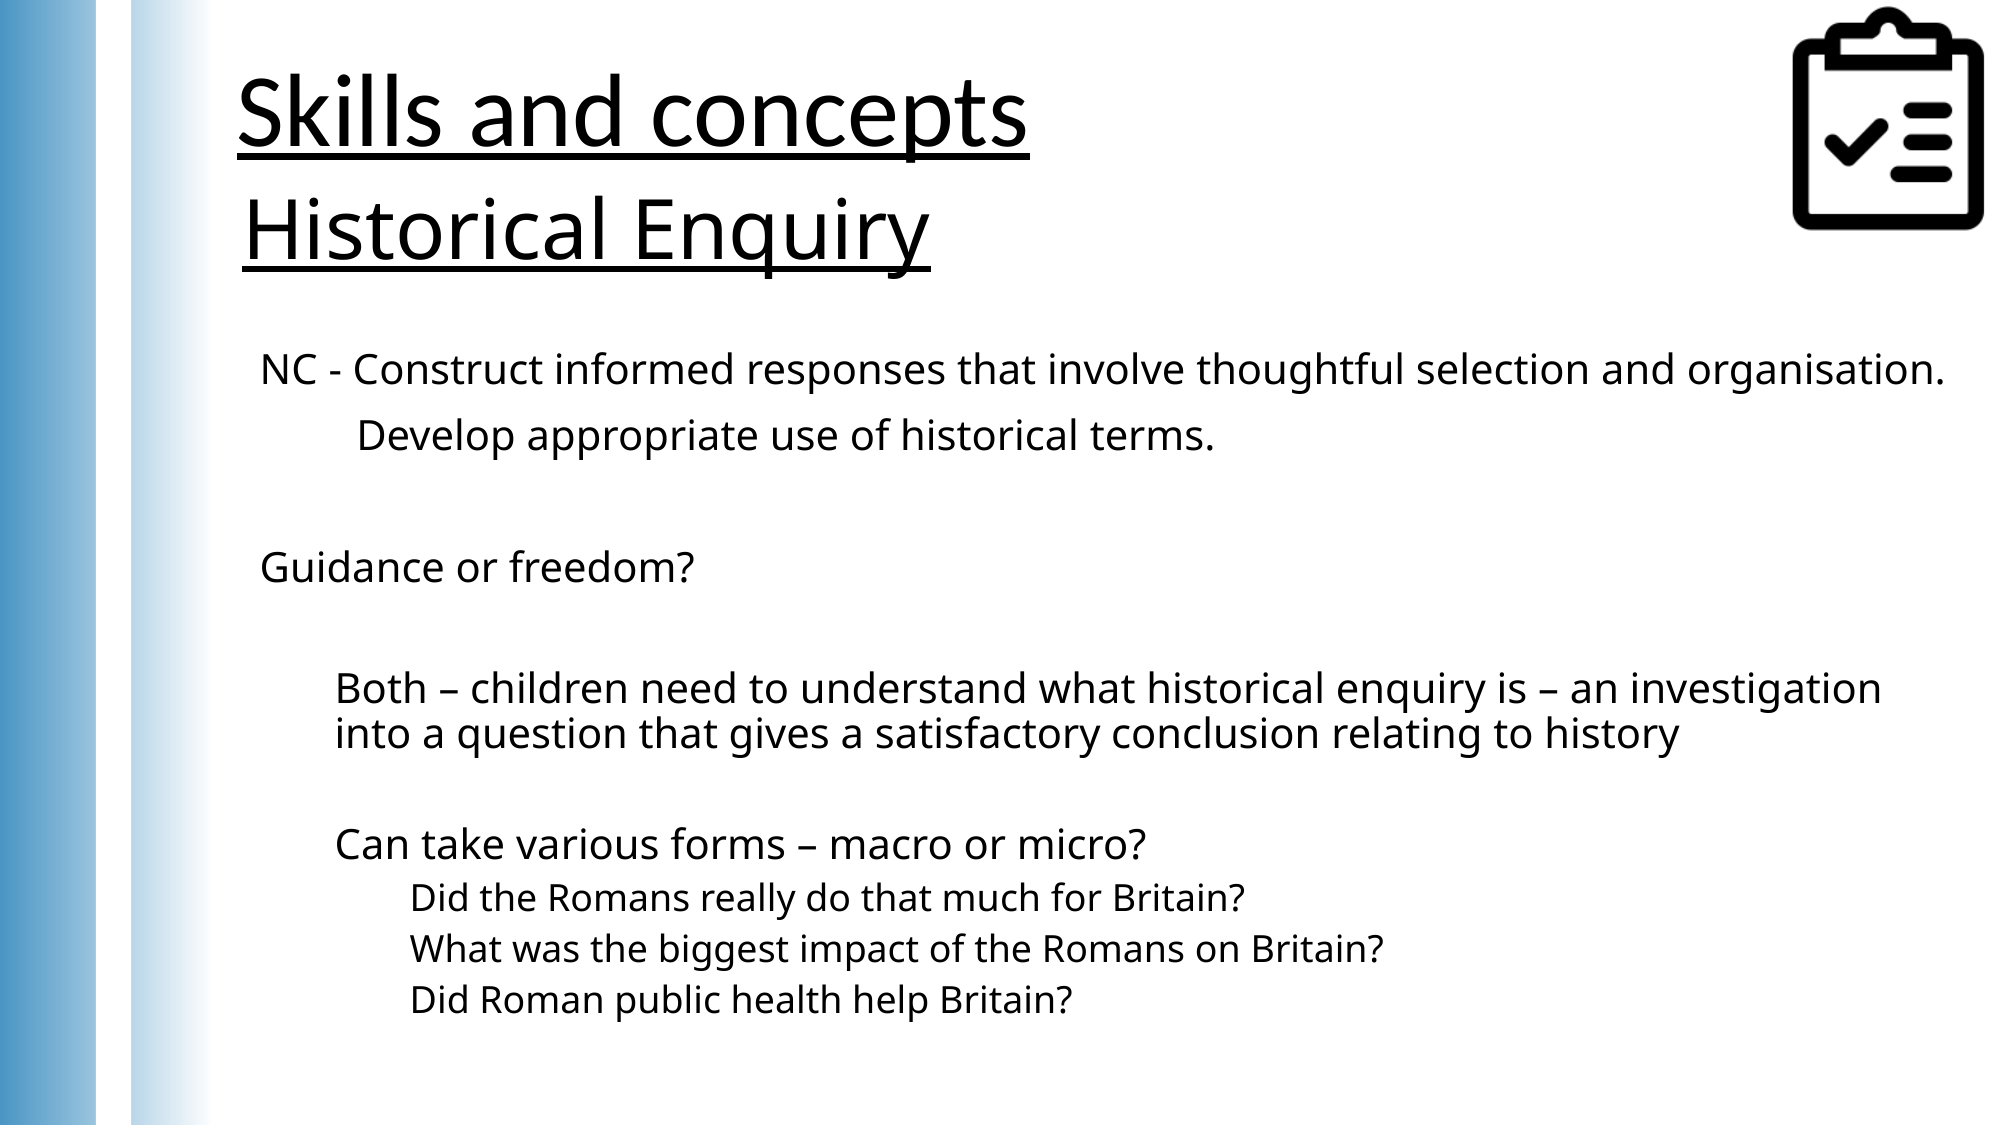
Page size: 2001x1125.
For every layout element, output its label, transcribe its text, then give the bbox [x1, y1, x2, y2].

text_box NC - Construct informed responses that involve thoughtful selection and organisation. Develop appropriate use of historical terms. Guidance or freedom? Both – children need to understand what historical enquiry is – an investigation into a question that gives a satisfactory conclusion relating to history Can take various forms – macro or micro? Did the Romans really do that much for Britain? What was the biggest impact of the Romans on Britain? Did Roman public health help Britain? [244, 341, 1970, 1055]
text_box Skills and concepts [222, 35, 1761, 175]
text_box Historical Enquiry [227, 67, 1952, 286]
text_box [0, 0, 211, 1125]
picture [1761, 0, 2000, 246]
